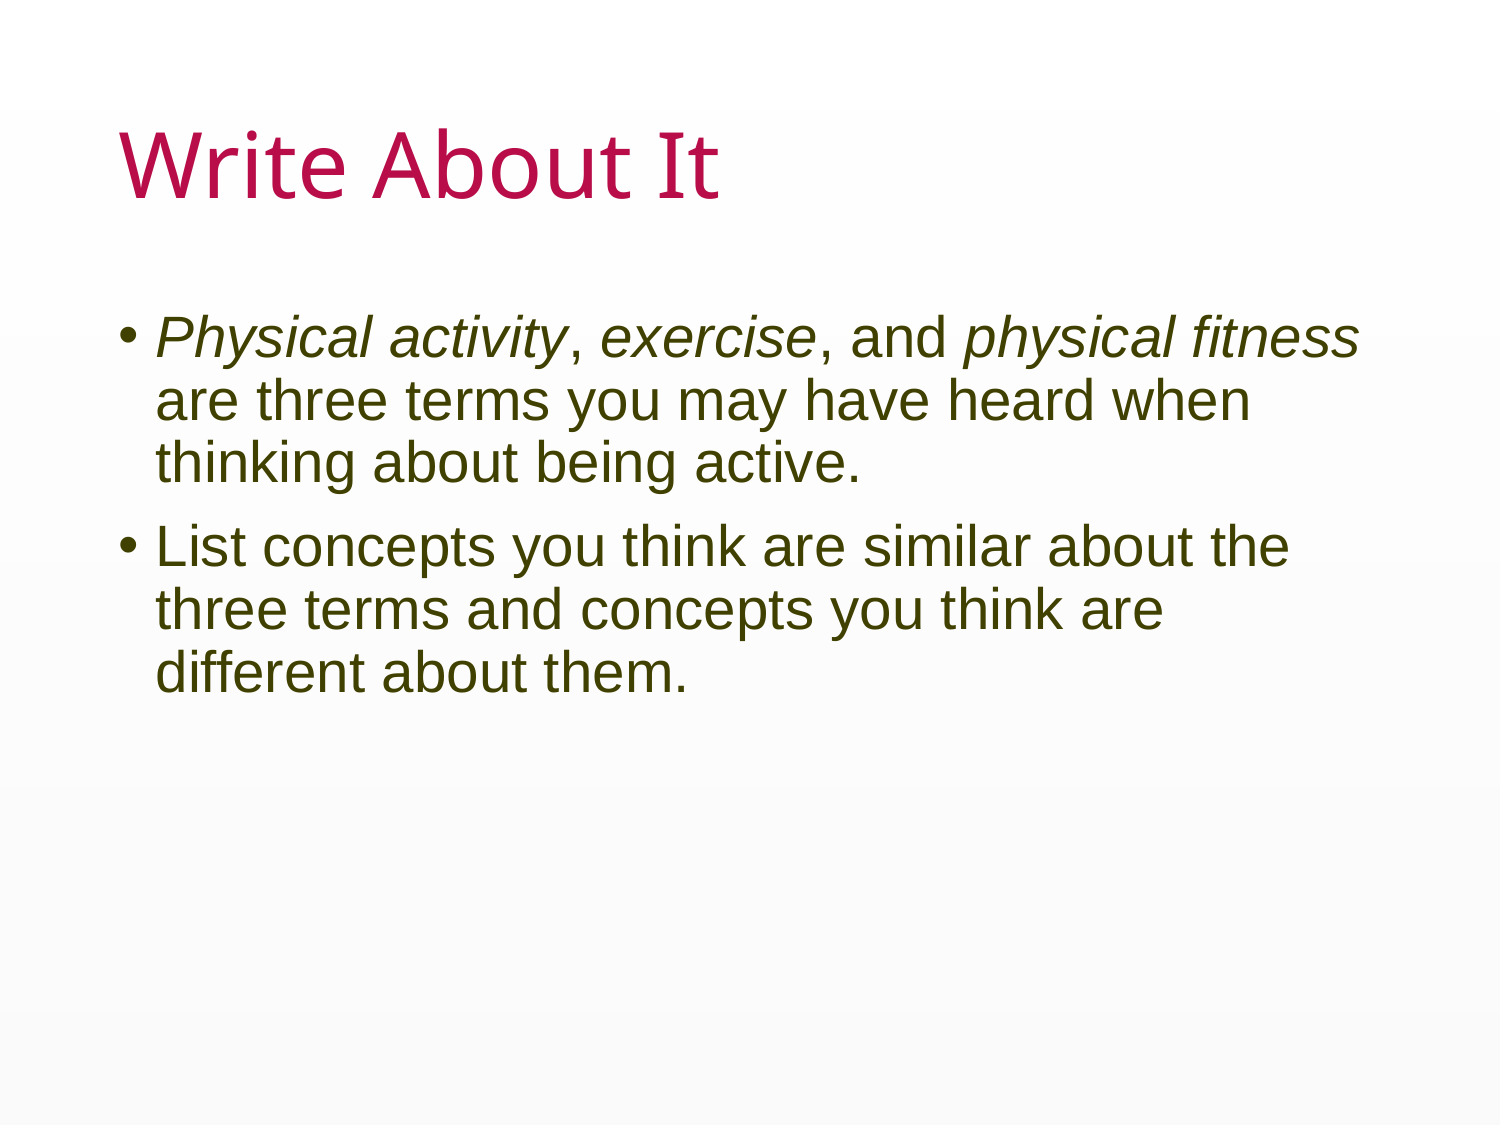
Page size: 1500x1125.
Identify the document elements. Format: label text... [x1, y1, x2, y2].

title Write About It [103, 59, 1397, 278]
list Physical activity, exercise, and physical fitness are three terms you may have heard when thinking about being active. List concepts you think are similar about the three terms and concepts you think are different about them. [103, 299, 1397, 1014]
